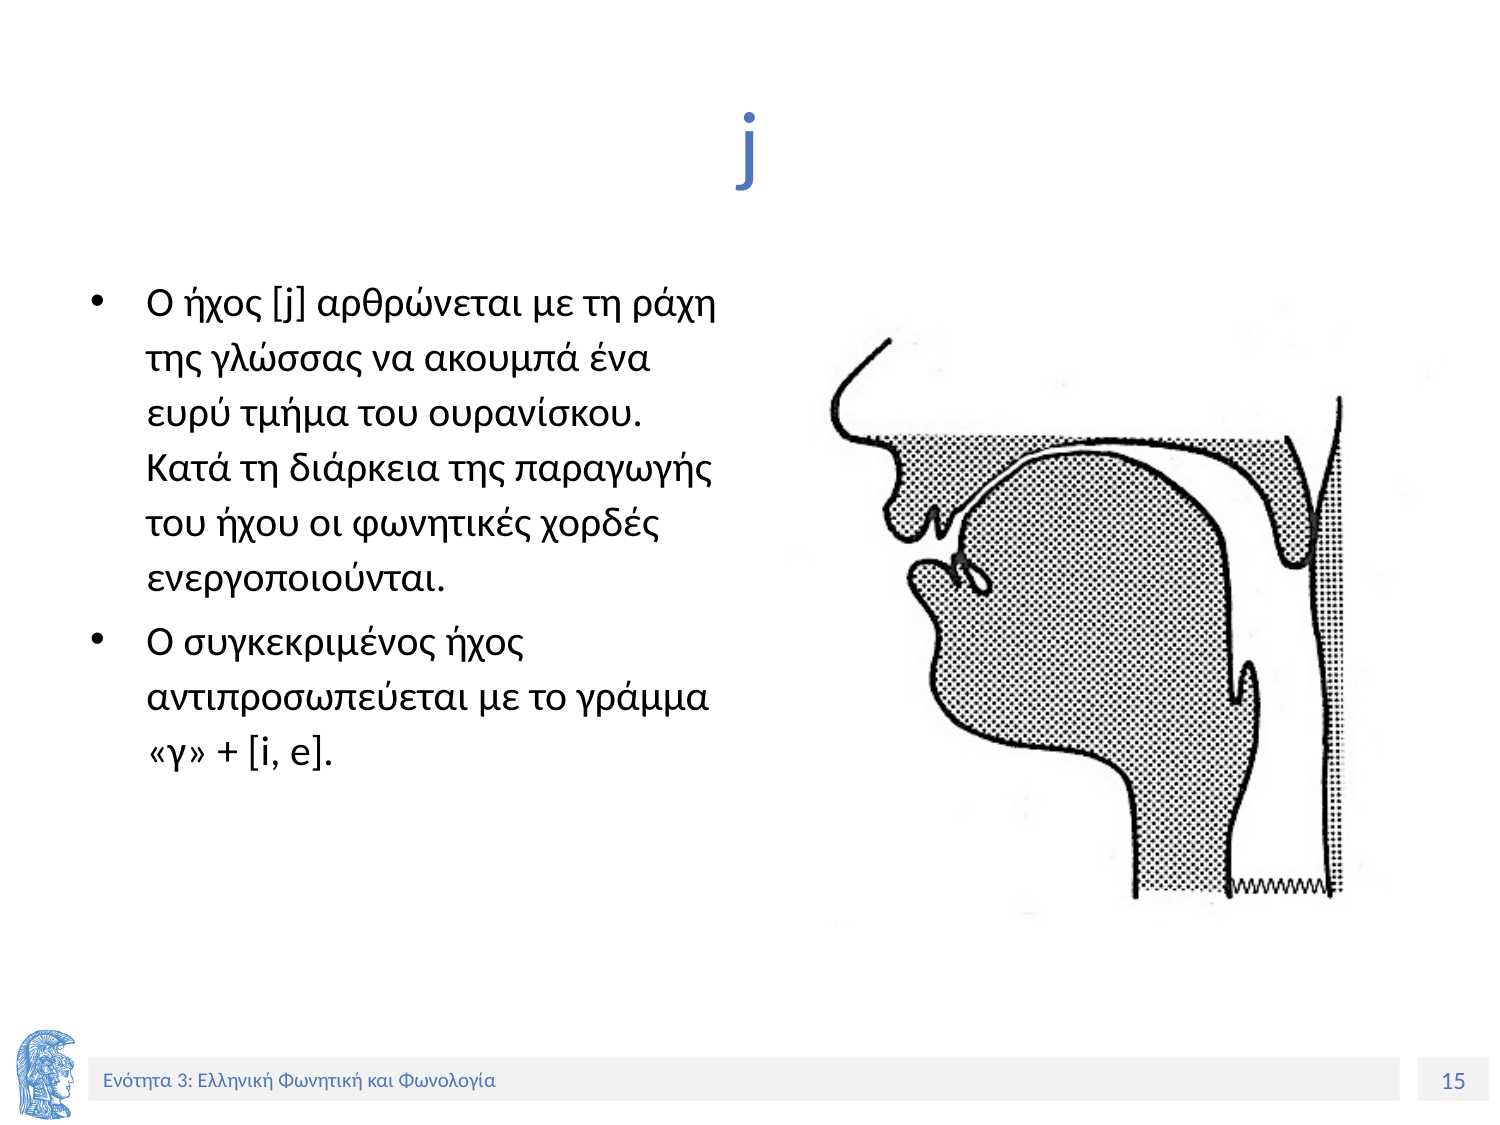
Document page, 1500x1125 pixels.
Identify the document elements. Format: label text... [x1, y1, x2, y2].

picture [9, 1026, 81, 1120]
list Ο ήχος [j] αρθρώνεται με τη ράχη της γλώσσας να ακουμπά ένα ευρύ τμήμα του ουρανίσκου. Κατά τη διάρκεια της παραγωγής του ήχου οι φωνητικές χορδές ενεργοποιούνται. Ο συγκεκριμένος ήχος αντιπροσωπεύεται με το γράμμα «γ» + [i, e]. [75, 262, 738, 1005]
picture [773, 290, 1448, 926]
title j [75, 45, 1425, 233]
